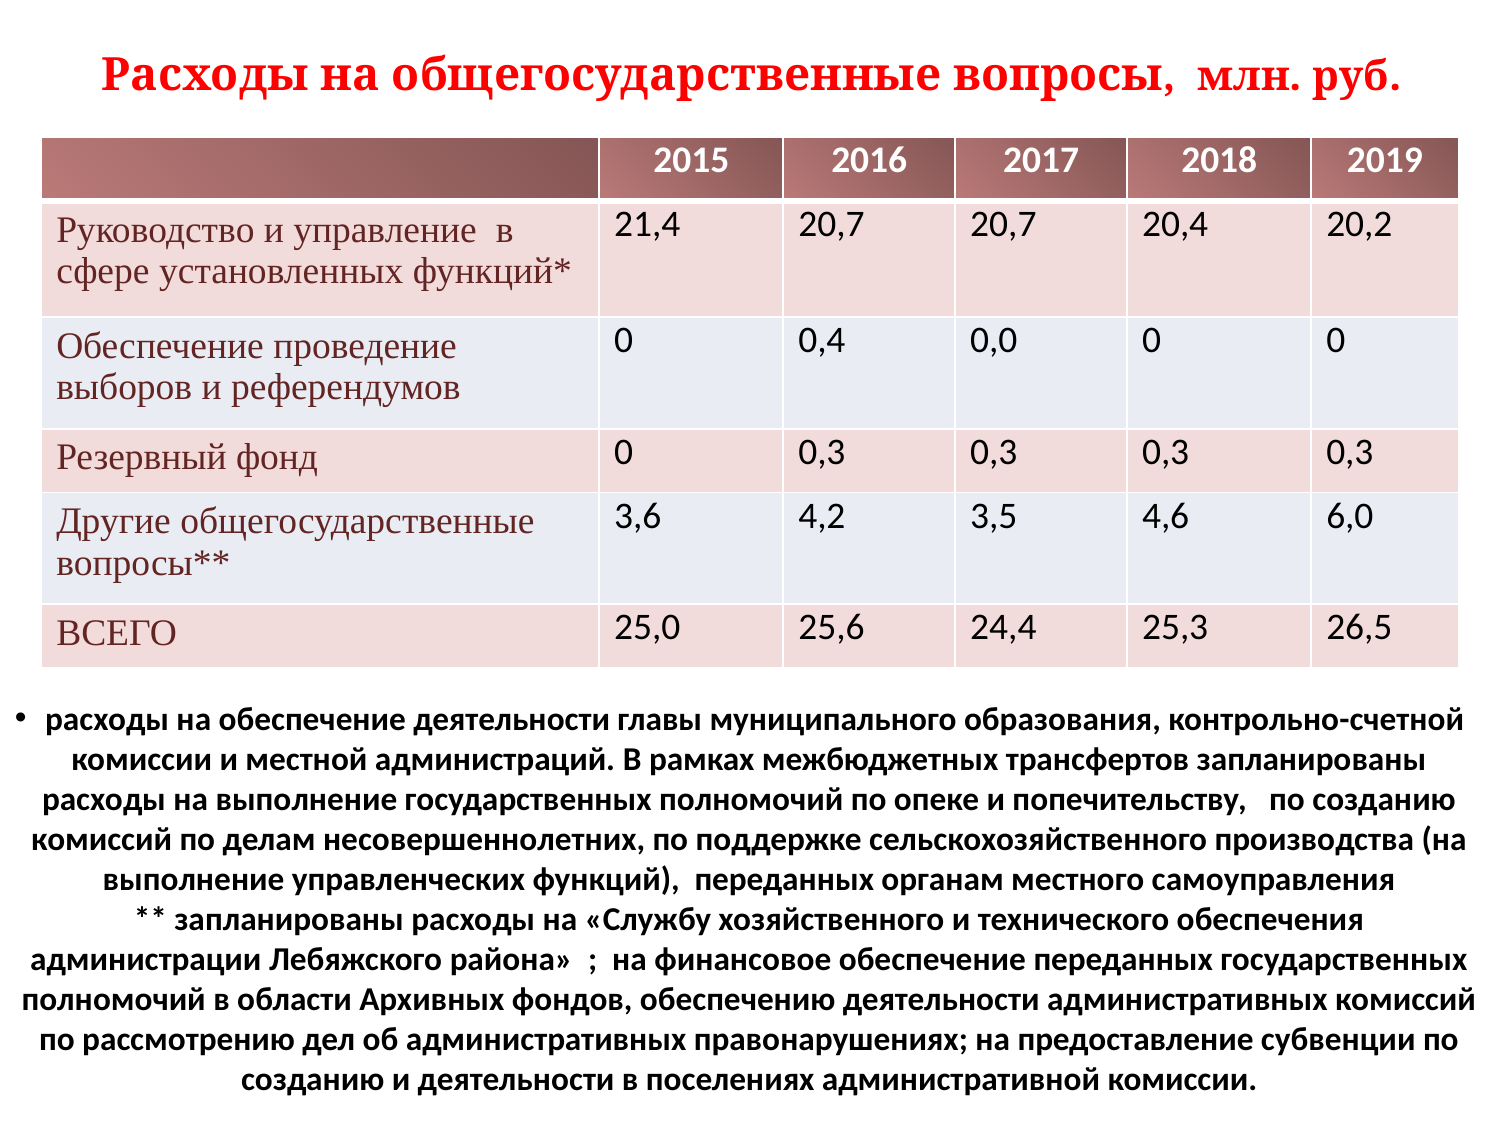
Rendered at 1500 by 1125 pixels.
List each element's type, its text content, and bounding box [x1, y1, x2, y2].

table_cell Другие общегосударственные вопросы** [42, 493, 598, 603]
table_cell 21,4 [600, 204, 782, 316]
table_header 2015 [600, 138, 782, 198]
table_cell 0,3 [956, 430, 1126, 492]
table_cell 4,2 [784, 493, 954, 603]
table_cell 0 [1128, 318, 1310, 428]
table_cell 20,2 [1312, 204, 1458, 316]
table_cell 0 [600, 430, 782, 492]
table_cell 20,7 [956, 204, 1126, 316]
text_box расходы на обеспечение деятельности главы муниципального образования, контрольно-счетной комиссии и местной администраций. В рамках межбюджетных трансфертов запланированы расходы на выполнение государственных полномочий по опеке и попечительству, по созданию комиссий по делам несовершеннолетних, по поддержке сельскохозяйственного производства (на выполнение управленческих функций), переданных органам местного самоуправления ** запланированы расходы на «Службу хозяйственного и технического обеспечения администрации Лебяжского района» ; на финансовое обеспечение переданных государственных полномочий в области Архивных фондов, обеспечению деятельности административных комиссий по рассмотрению дел об административных правонарушениях; на предоставление субвенции по созданию и деятельности в поселениях административной комиссии. [0, 702, 1500, 1125]
table_cell 25,6 [784, 605, 954, 667]
table_header 2019 [1312, 138, 1458, 198]
table_cell 20,7 [784, 204, 954, 316]
table_cell 26,5 [1312, 605, 1458, 667]
table_cell 4,6 [1128, 493, 1310, 603]
table_cell 25,0 [600, 605, 782, 667]
table_cell 0,3 [1128, 430, 1310, 492]
table_cell 0 [1312, 318, 1458, 428]
table_cell 3,6 [600, 493, 782, 603]
table_cell Руководство и управление в сфере установленных функций* [42, 204, 598, 316]
table_cell Обеспечение проведение выборов и референдумов [42, 318, 598, 428]
table_cell 25,3 [1128, 605, 1310, 667]
table_cell 20,4 [1128, 204, 1310, 316]
table_cell 3,5 [956, 493, 1126, 603]
title Расходы на общегосударственные вопросы, млн. руб. [76, 30, 1427, 114]
table_cell ВСЕГО [42, 605, 598, 667]
table_header 2017 [956, 138, 1126, 198]
table_cell 6,0 [1312, 493, 1458, 603]
table_header 2018 [1128, 138, 1310, 198]
table_cell 24,4 [956, 605, 1126, 667]
table_cell 0,4 [784, 318, 954, 428]
table_cell 0,0 [956, 318, 1126, 428]
table_header [42, 138, 598, 198]
table_cell Резервный фонд [42, 430, 598, 492]
table_cell 0,3 [784, 430, 954, 492]
table_cell 0 [600, 318, 782, 428]
table_cell 0,3 [1312, 430, 1458, 492]
table_header 2016 [784, 138, 954, 198]
